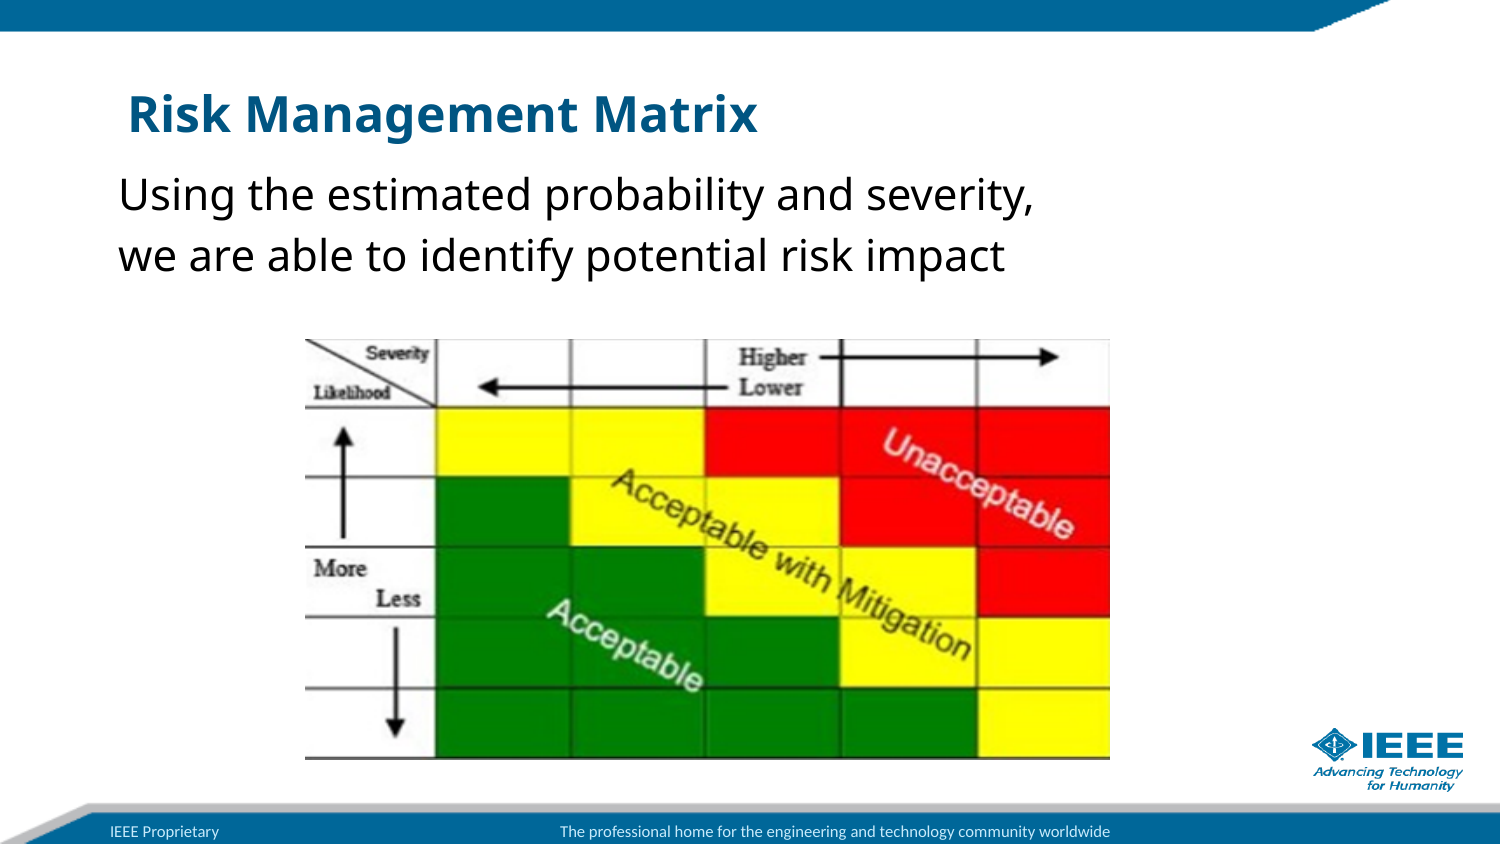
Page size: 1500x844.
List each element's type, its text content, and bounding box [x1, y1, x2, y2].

list Using the estimated probability and severity, we are able to identify potential risk impact [102, 158, 1398, 710]
title Risk Management Matrix [112, 74, 1388, 158]
picture [0, 0, 1500, 844]
